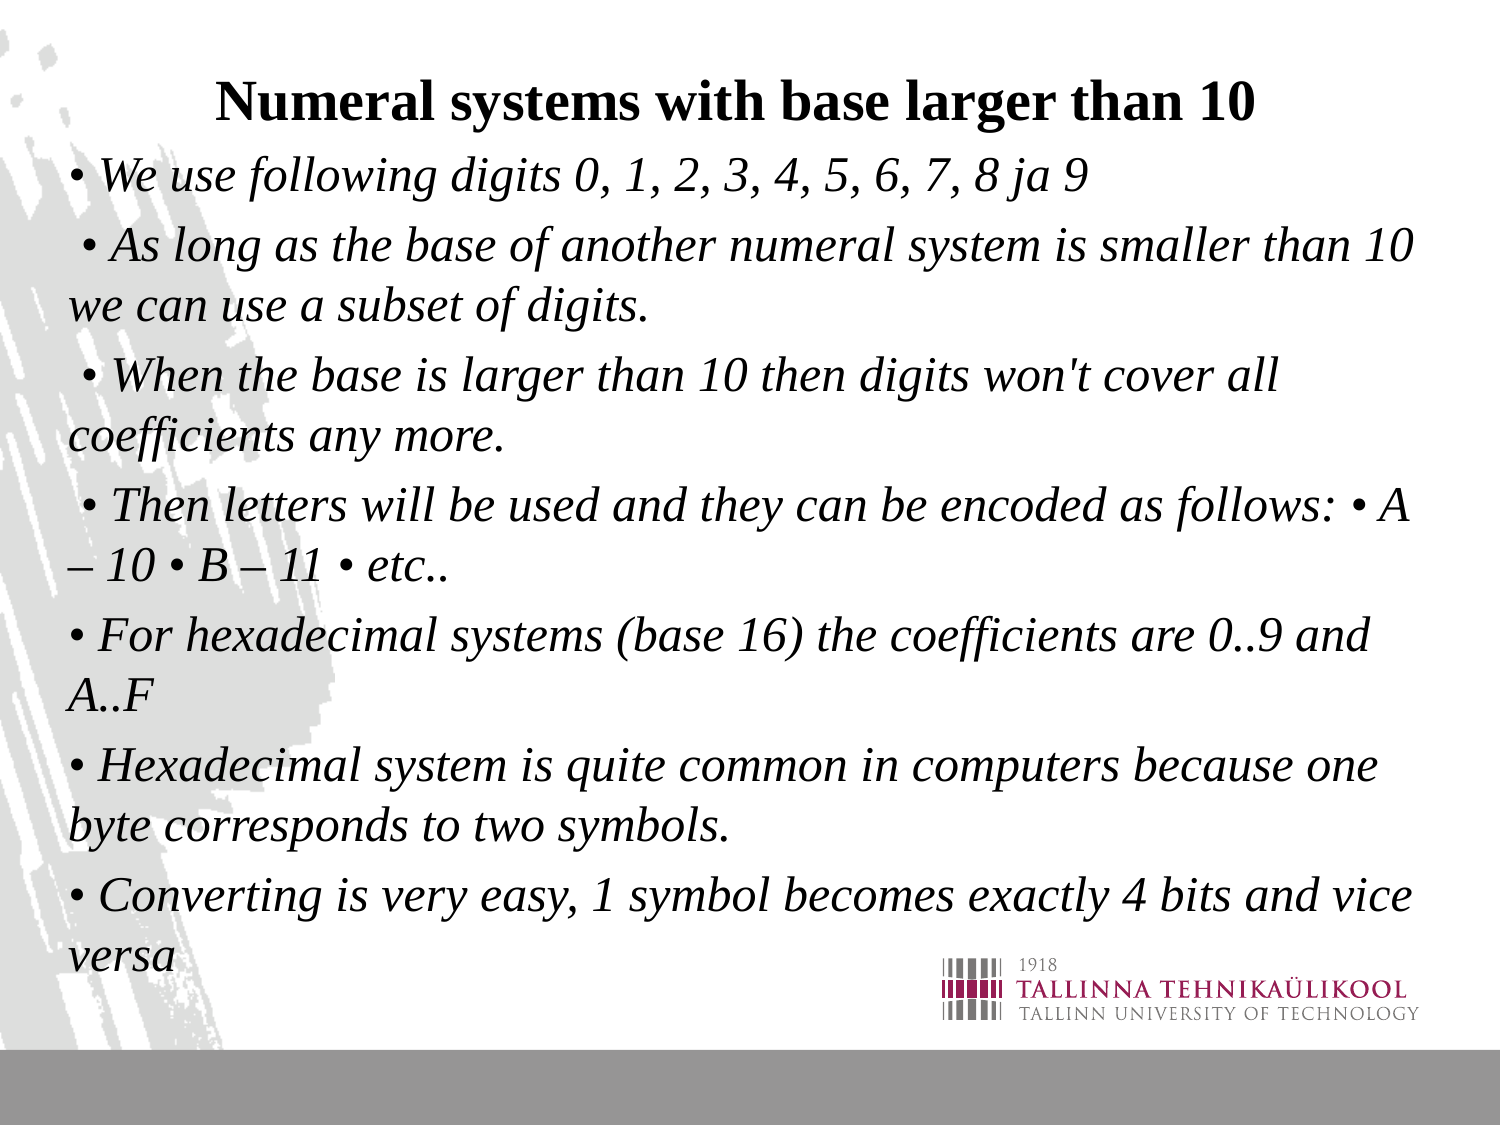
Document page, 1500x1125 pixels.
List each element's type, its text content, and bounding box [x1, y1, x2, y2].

text_box Numeral systems with base larger than 10 • We use following digits 0, 1, 2, 3, 4, 5, 6, 7, 8 ja 9 • As long as the base of another numeral system is smaller than 10 we can use a subset of digits. • When the base is larger than 10 then digits won't cover all coefficients any more. • Then letters will be used and they can be encoded as follows: • A – 10 • B – 11 • etc.. • For hexadecimal systems (base 16) the coefficients are 0..9 and A..F • Hexadecimal system is quite common in computers because one byte corresponds to two symbols. • Converting is very easy, 1 symbol becomes exactly 4 bits and vice versa [53, 54, 1436, 990]
picture [0, 28, 335, 1049]
